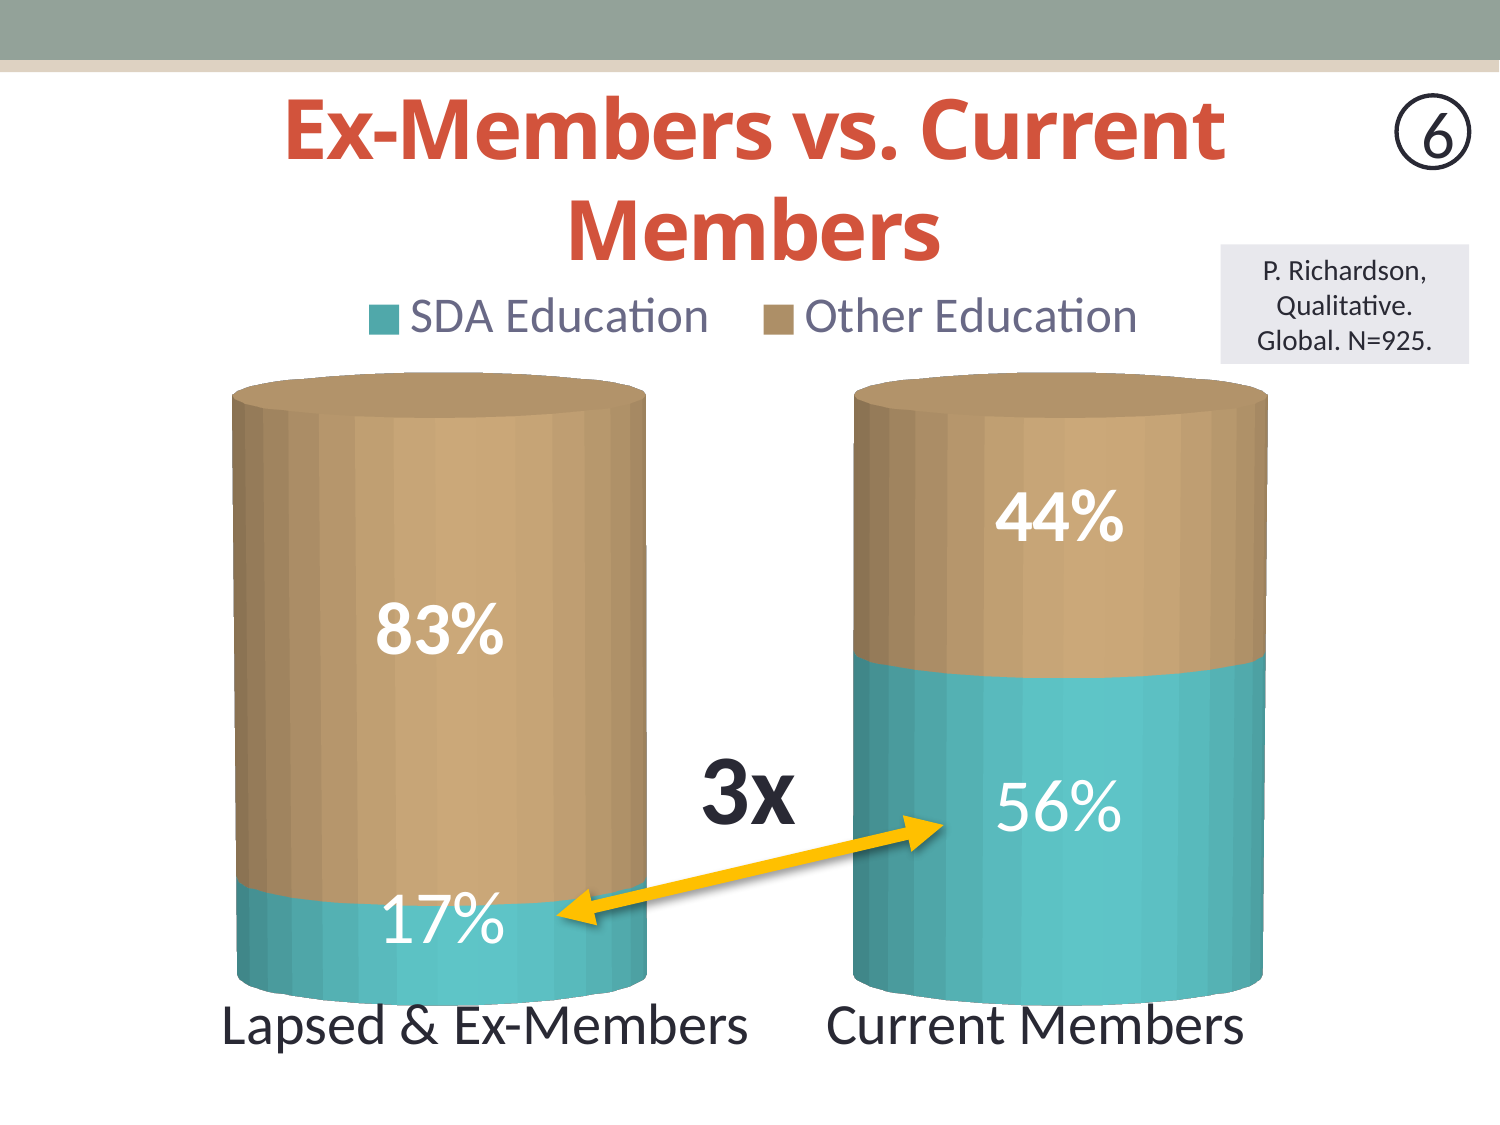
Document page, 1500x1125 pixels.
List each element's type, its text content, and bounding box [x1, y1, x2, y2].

chart [0, 252, 1500, 1054]
text_box P. Richardson, Qualitative. Global. N=925. [1220, 244, 1470, 251]
text_box 6 [1394, 93, 1472, 171]
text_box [555, 824, 944, 916]
title Ex-Members vs. Current Members [108, 71, 1400, 251]
